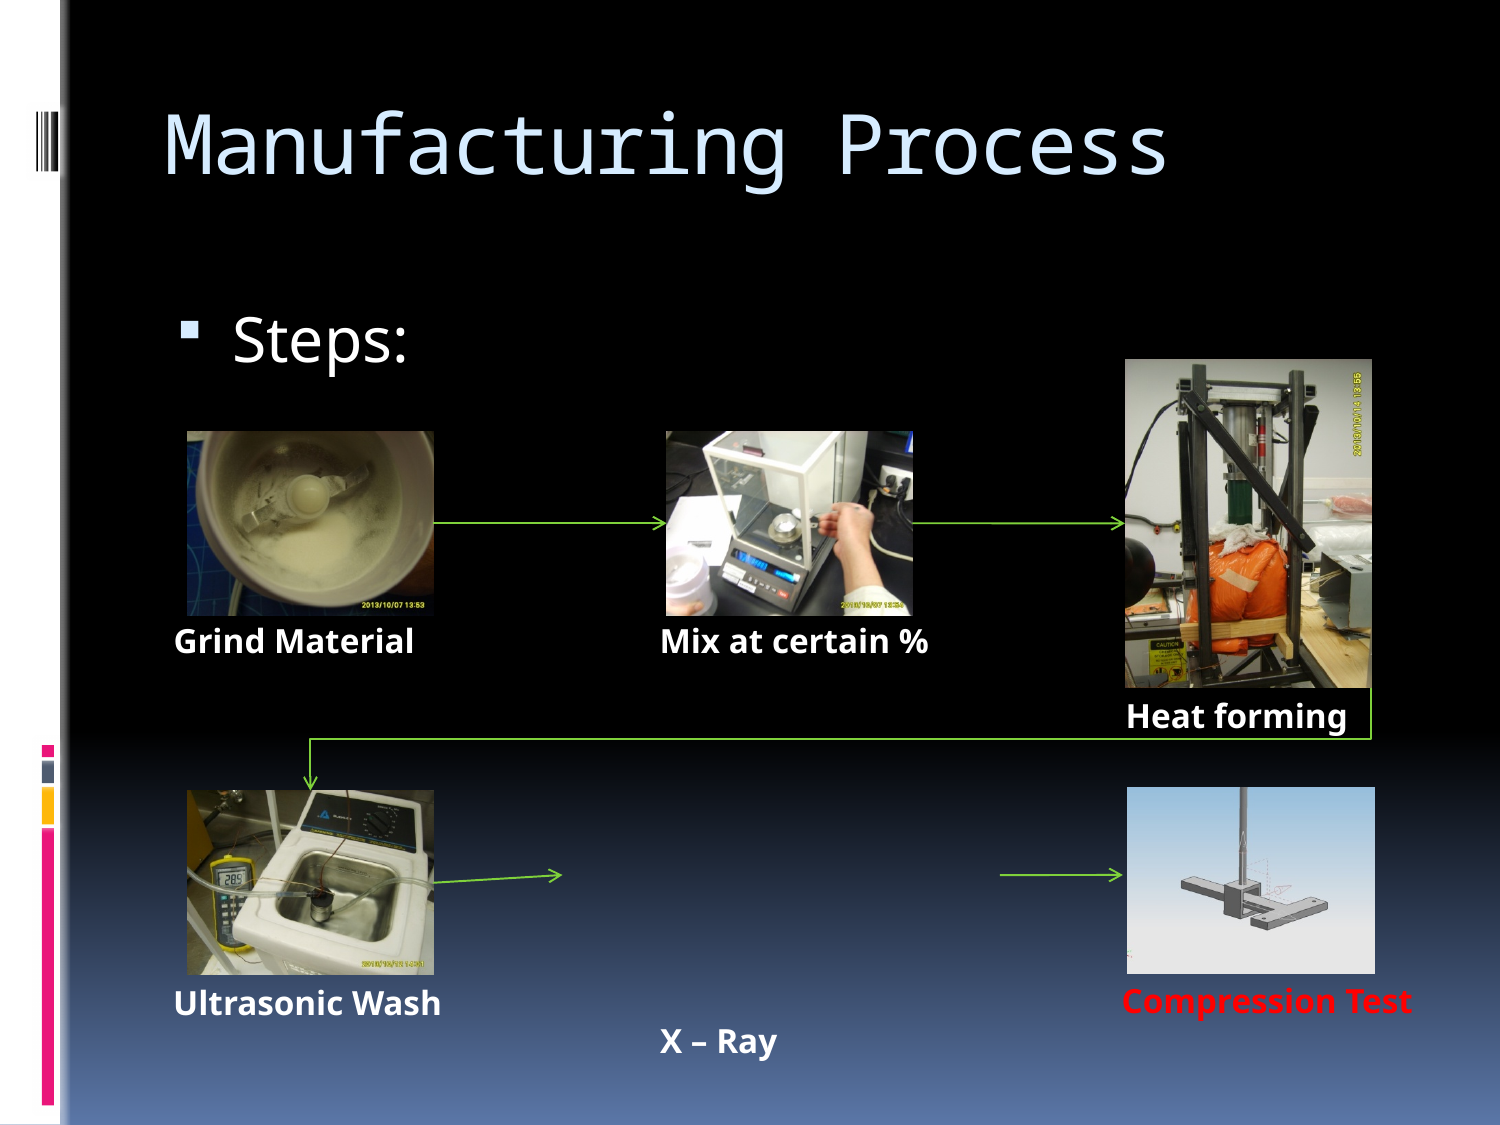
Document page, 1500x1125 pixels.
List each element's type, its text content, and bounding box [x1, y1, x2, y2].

text_box Compression Test [1106, 972, 1429, 1028]
picture [1124, 358, 1372, 688]
text_box Ultrasonic Wash [158, 974, 457, 1030]
picture [1126, 799, 1376, 974]
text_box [432, 874, 563, 884]
picture [666, 430, 913, 515]
picture [187, 790, 434, 976]
text_box X – Ray [645, 1012, 793, 1068]
text_box Grind Material [158, 612, 301, 668]
picture [187, 430, 434, 616]
title Manufacturing Process [150, 83, 1425, 234]
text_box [309, 522, 1372, 792]
list Steps: [150, 292, 1425, 1043]
